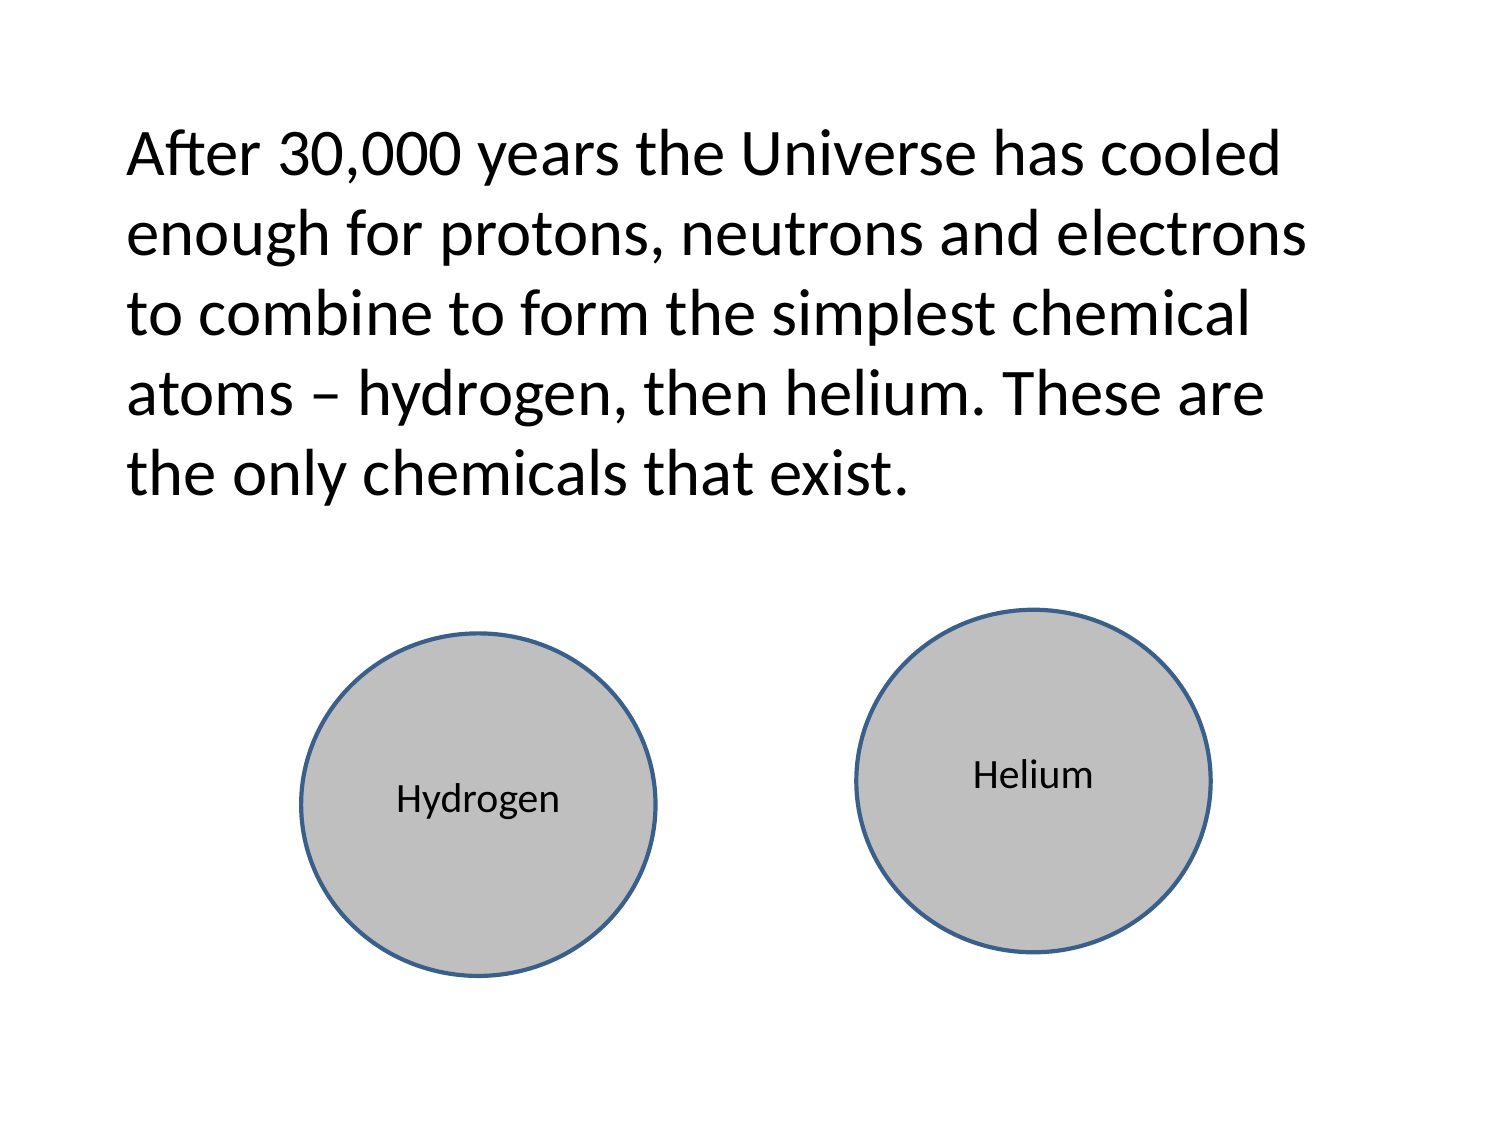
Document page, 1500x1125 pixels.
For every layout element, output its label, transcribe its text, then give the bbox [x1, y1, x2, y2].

text_box [299, 631, 658, 979]
text_box Helium [891, 739, 1176, 805]
text_box [854, 607, 1213, 955]
text_box Hydrogen [336, 763, 621, 829]
text_box After 30,000 years the Universe has cooled enough for protons, neutrons and electrons to combine to form the simplest chemical atoms – hydrogen, then helium. These are the only chemicals that exist. [112, 101, 1329, 517]
